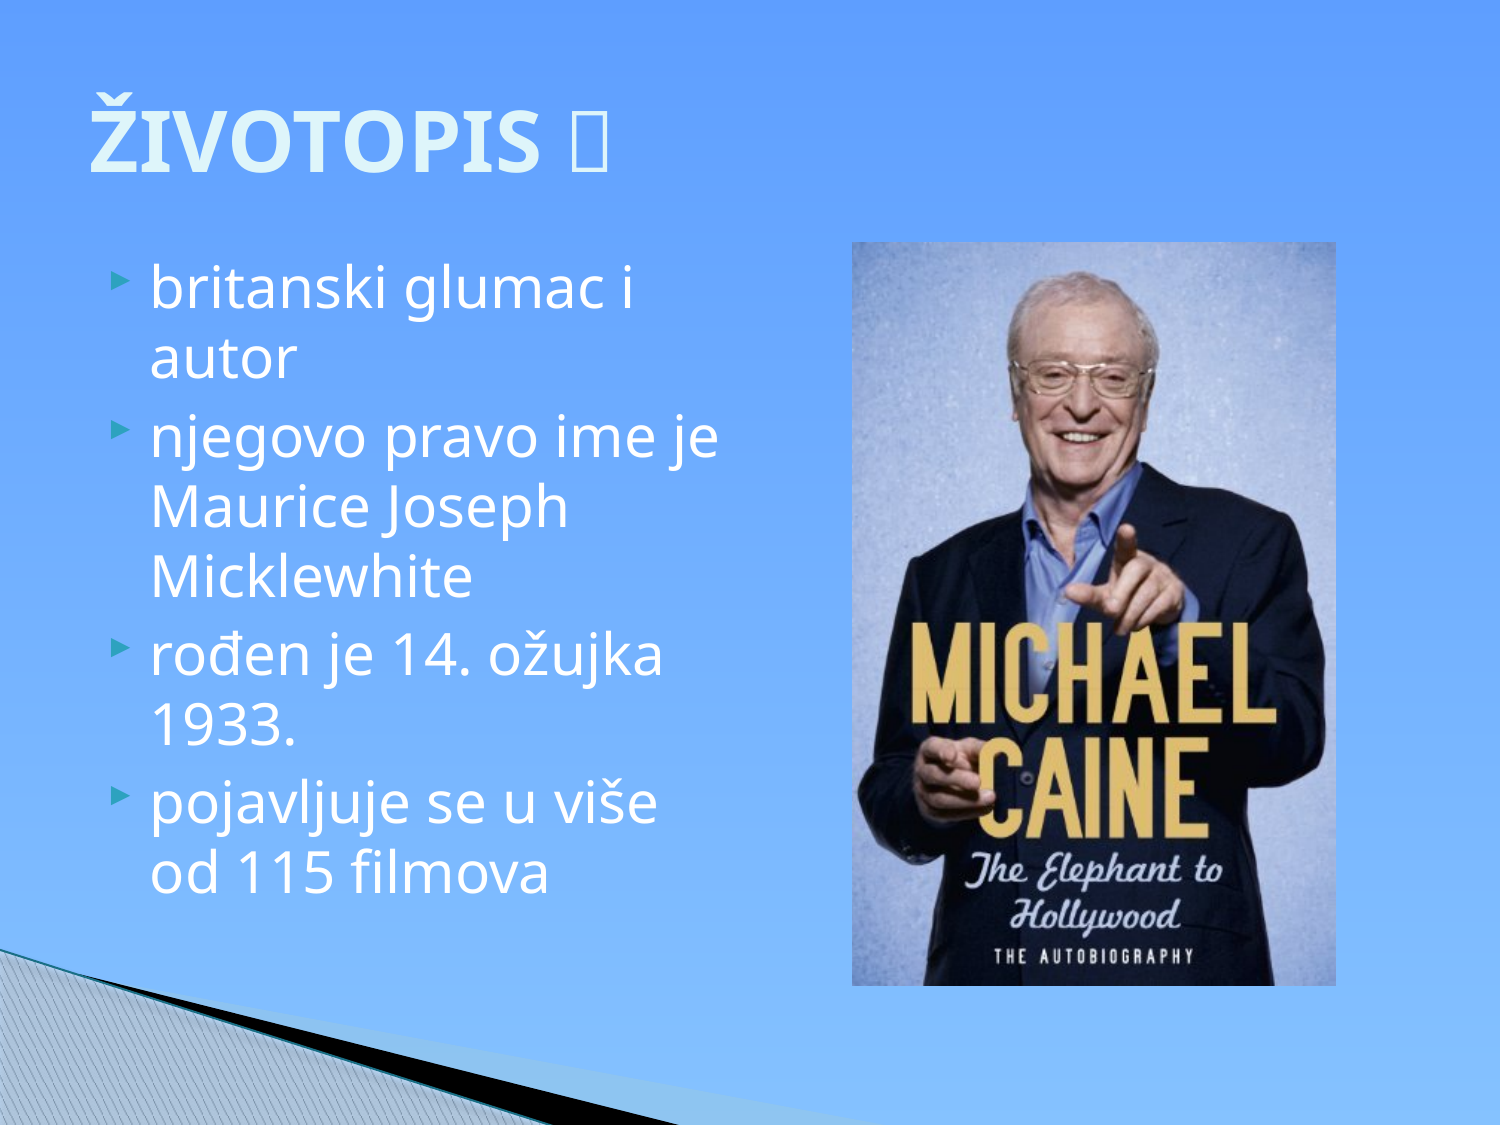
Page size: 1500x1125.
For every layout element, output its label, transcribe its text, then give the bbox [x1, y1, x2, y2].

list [852, 242, 1336, 986]
title ŽIVOTOPIS  [75, 45, 1425, 233]
list britanski glumac i autor njegovo pravo ime je Maurice Joseph Micklewhite rođen je 14. ožujka 1933. pojavljuje se u više od 115 filmova [75, 243, 738, 986]
